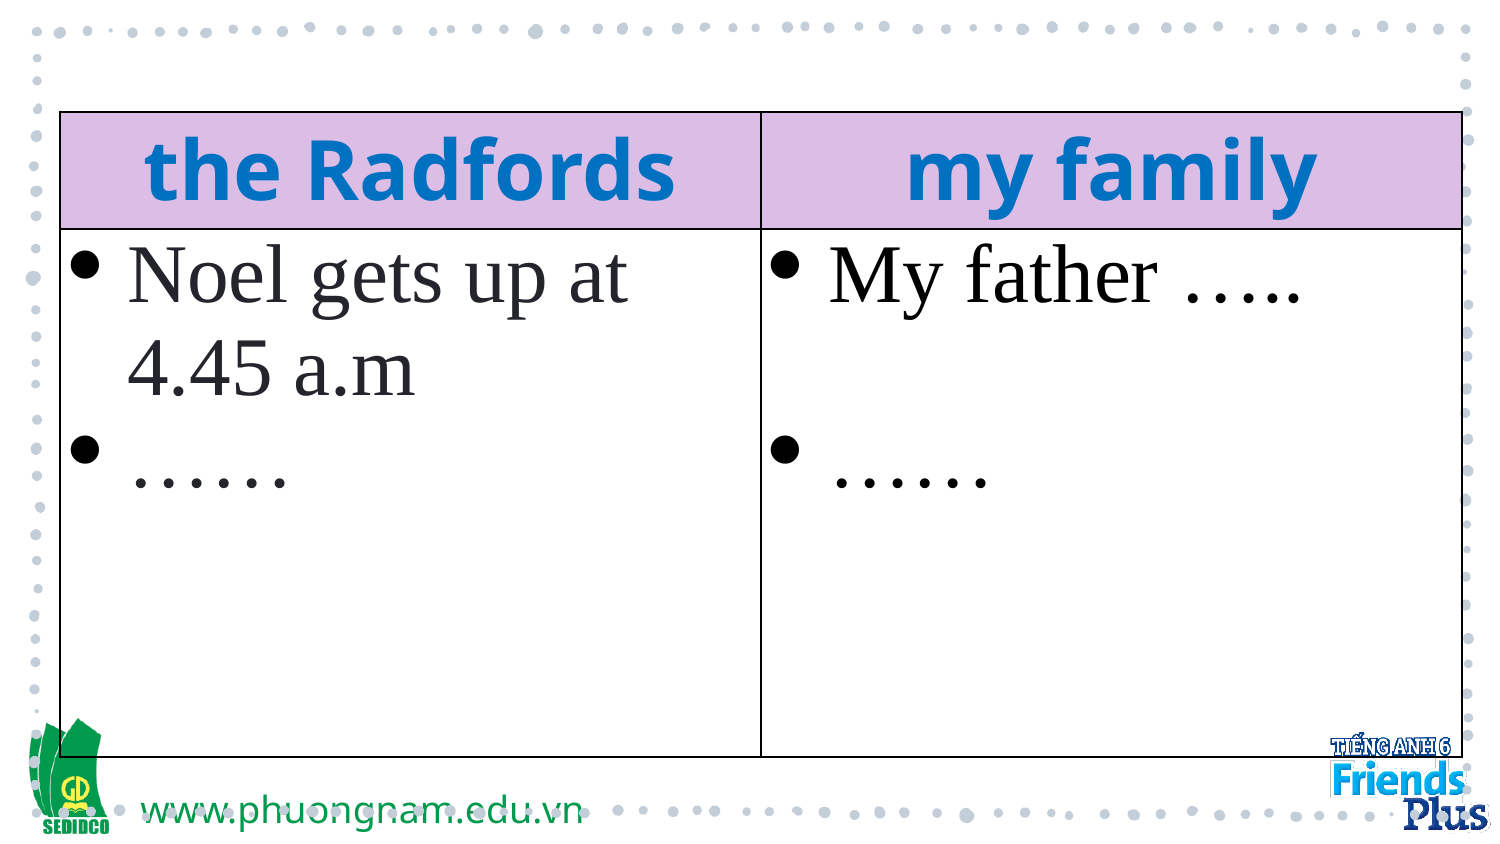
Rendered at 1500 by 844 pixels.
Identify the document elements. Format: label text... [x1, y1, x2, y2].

table_header the Radfords [61, 113, 760, 228]
table_cell My father ….. …… [762, 230, 1461, 756]
picture [1304, 716, 1500, 844]
table_header my family [762, 113, 1461, 228]
picture [29, 718, 109, 834]
table_cell Noel gets up at 4.45 a.m …… [61, 230, 760, 756]
